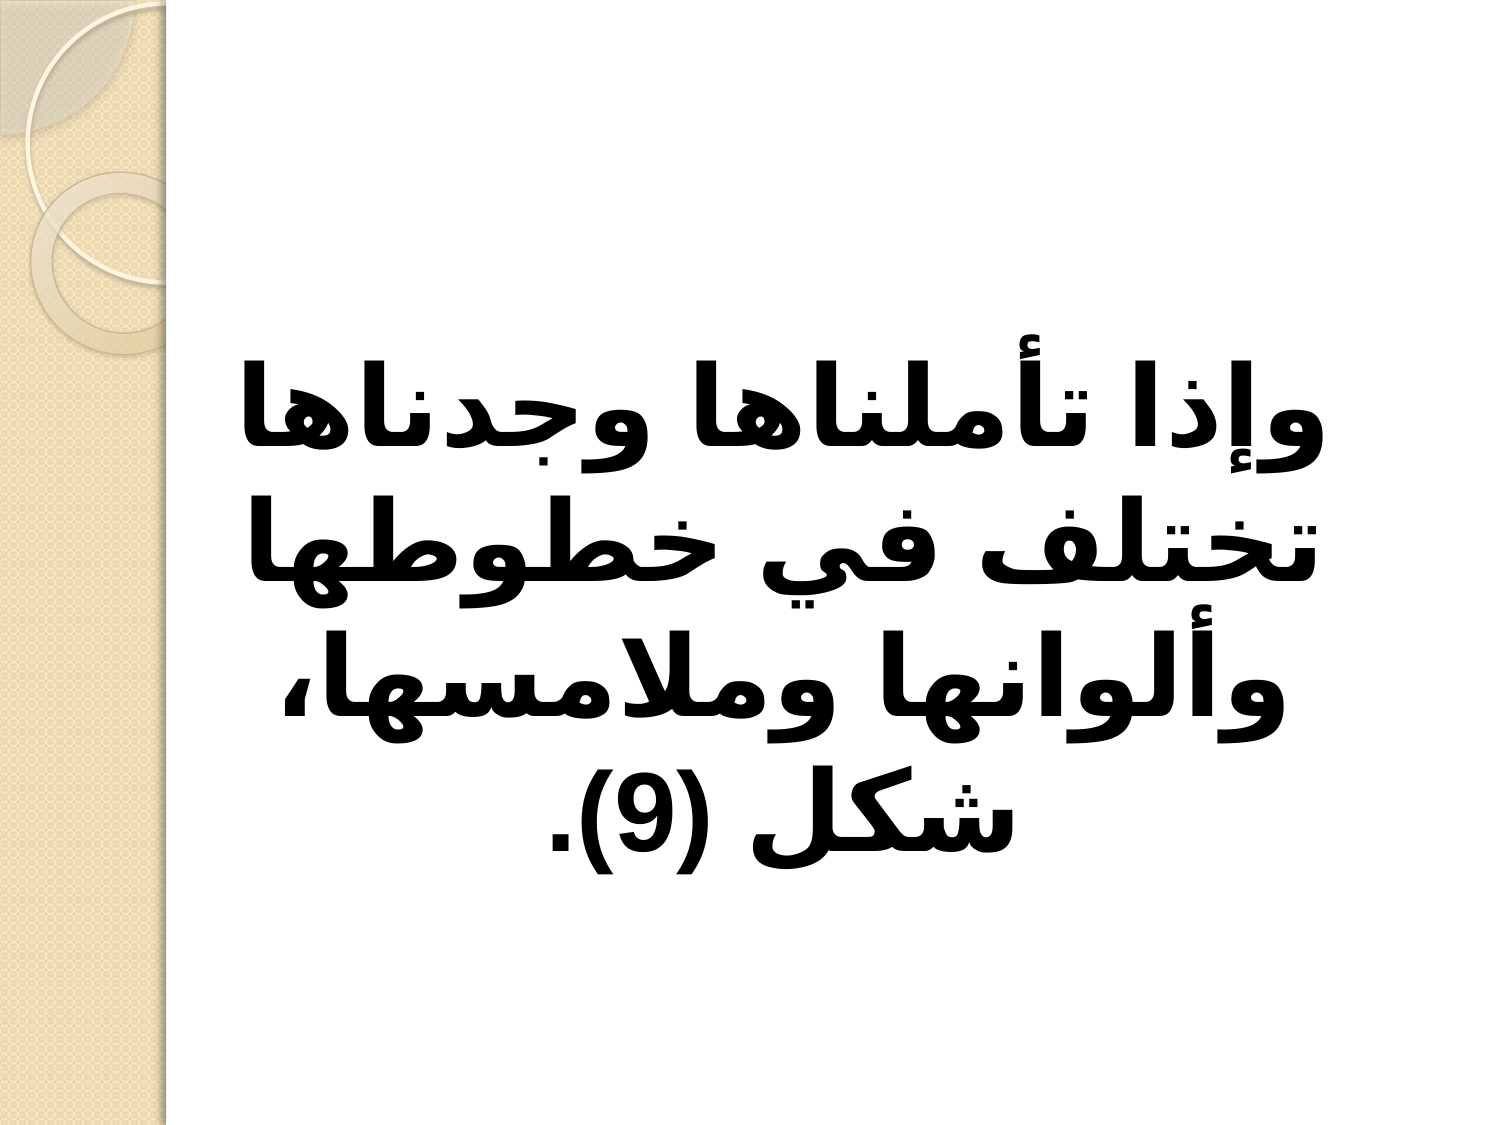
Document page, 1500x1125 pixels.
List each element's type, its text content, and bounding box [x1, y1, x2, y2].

text_box وإذا تأملناها وجدناها تختلف في خطوطها وألوانها وملامسها، شكل (9). [168, 326, 1400, 882]
